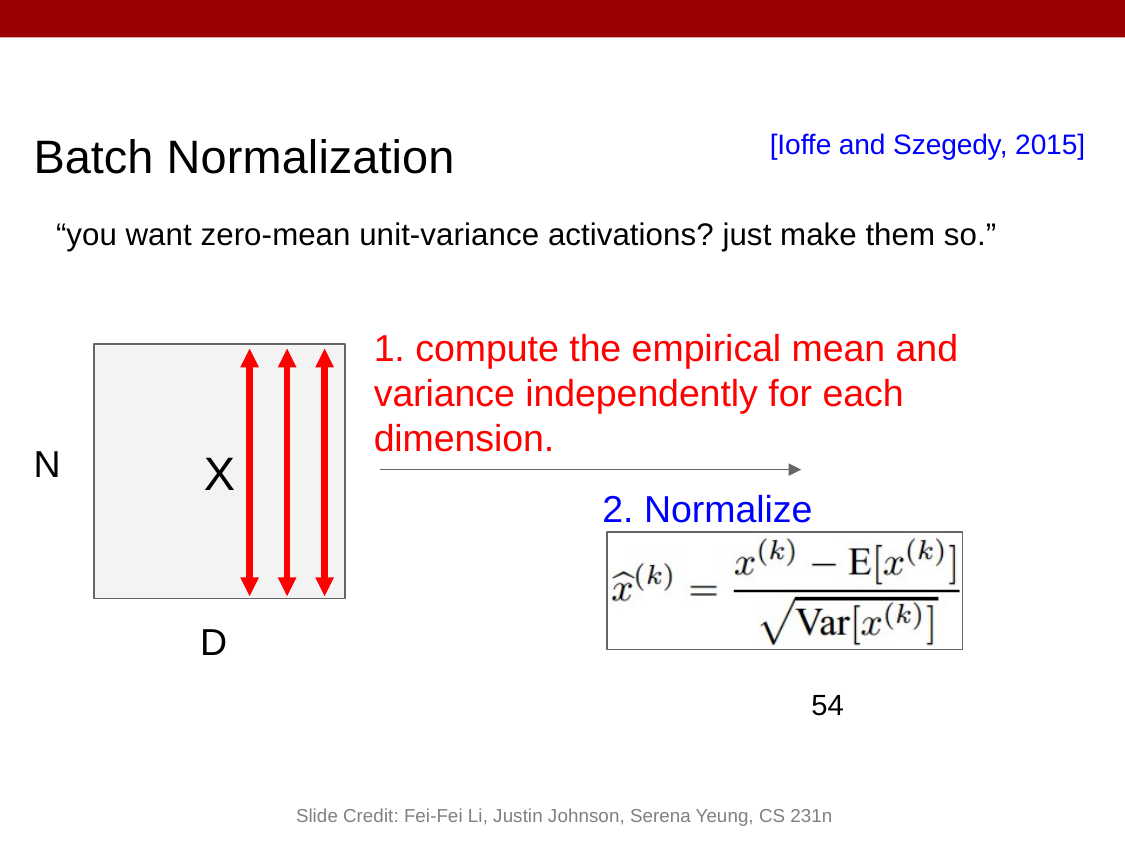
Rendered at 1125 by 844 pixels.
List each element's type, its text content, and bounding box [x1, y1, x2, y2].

text_box D [188, 607, 251, 669]
picture [607, 532, 963, 650]
text_box 2. Normalize [591, 473, 894, 530]
text_box N [22, 429, 84, 491]
slide_number 54 [800, 679, 868, 729]
text_box [Ioffe and Szegedy, 2015] [758, 114, 1114, 177]
text_box 1. compute the empirical mean and variance independently for each dimension. [362, 312, 1013, 407]
text_box X [94, 344, 346, 599]
text_box Batch Normalization [22, 115, 1048, 197]
text_box Slide Credit: Fei-Fei Li, Justin Johnson, Serena Yeung, CS 231n [120, 758, 1008, 834]
text_box “you want zero-mean unit-variance activations? just make them so.” [44, 202, 1086, 265]
